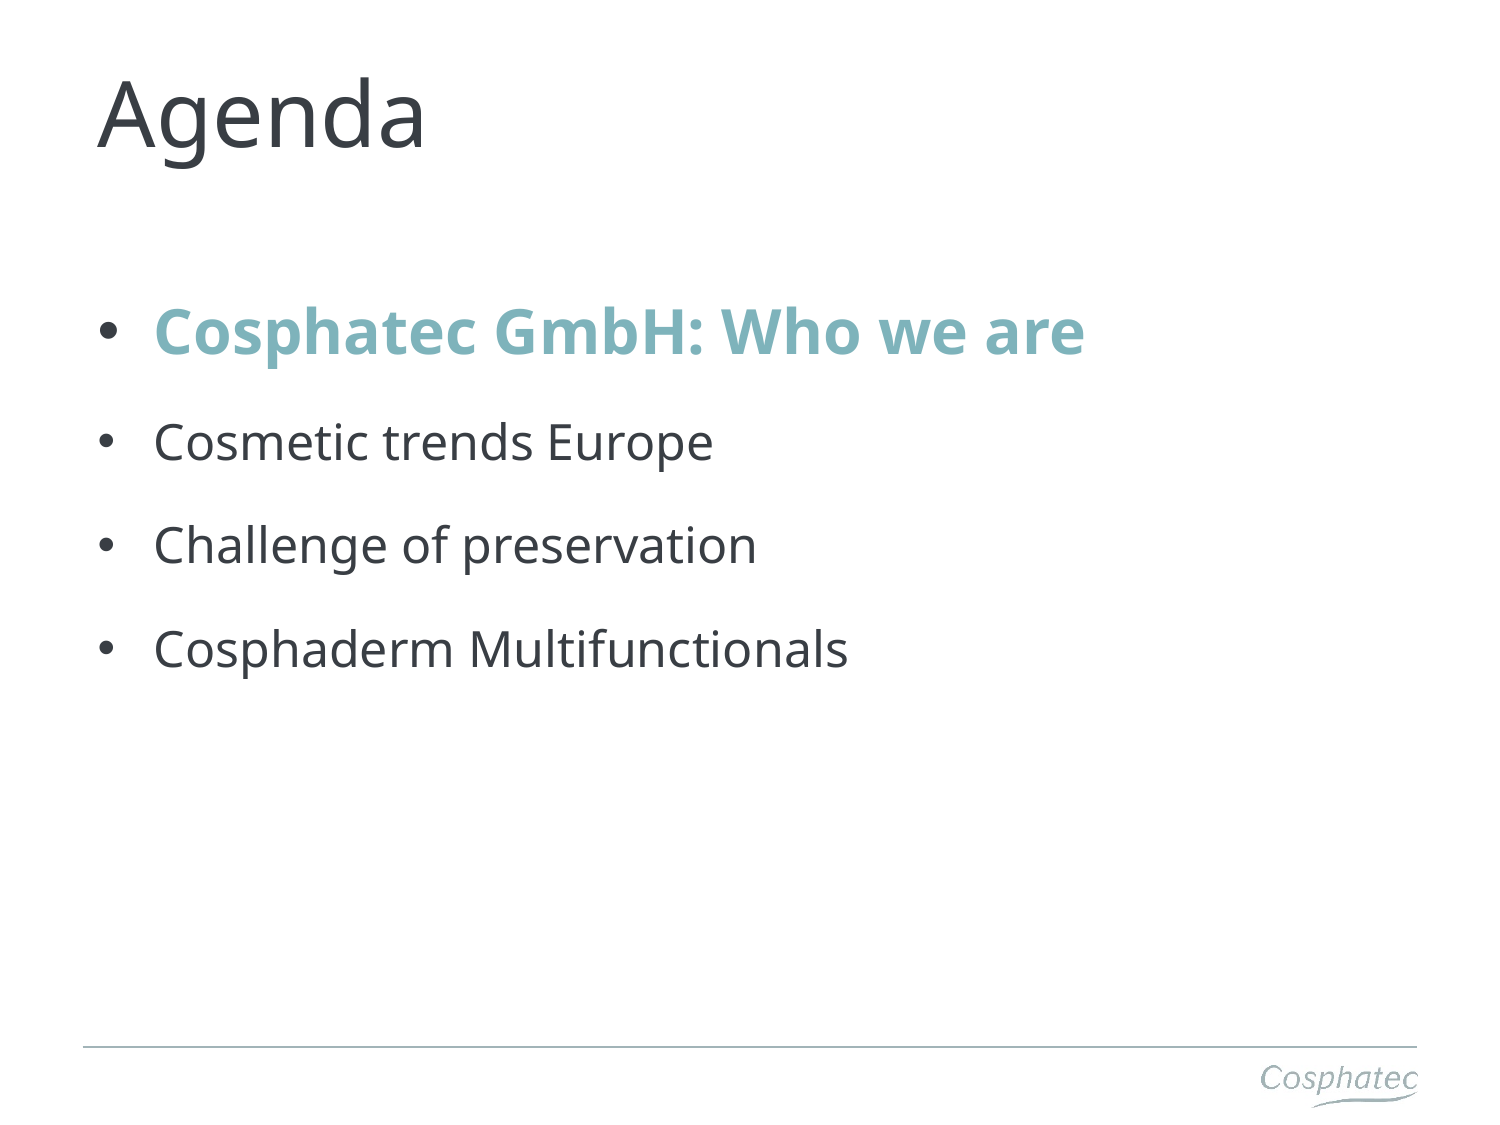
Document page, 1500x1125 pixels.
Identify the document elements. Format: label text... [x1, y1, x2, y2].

picture [1261, 1065, 1418, 1108]
list Cosphatec GmbH: Who we are Cosmetic trends Europe Challenge of preservation Cosphaderm Multifunctionals [82, 284, 1418, 959]
title Agenda [82, 48, 1418, 220]
